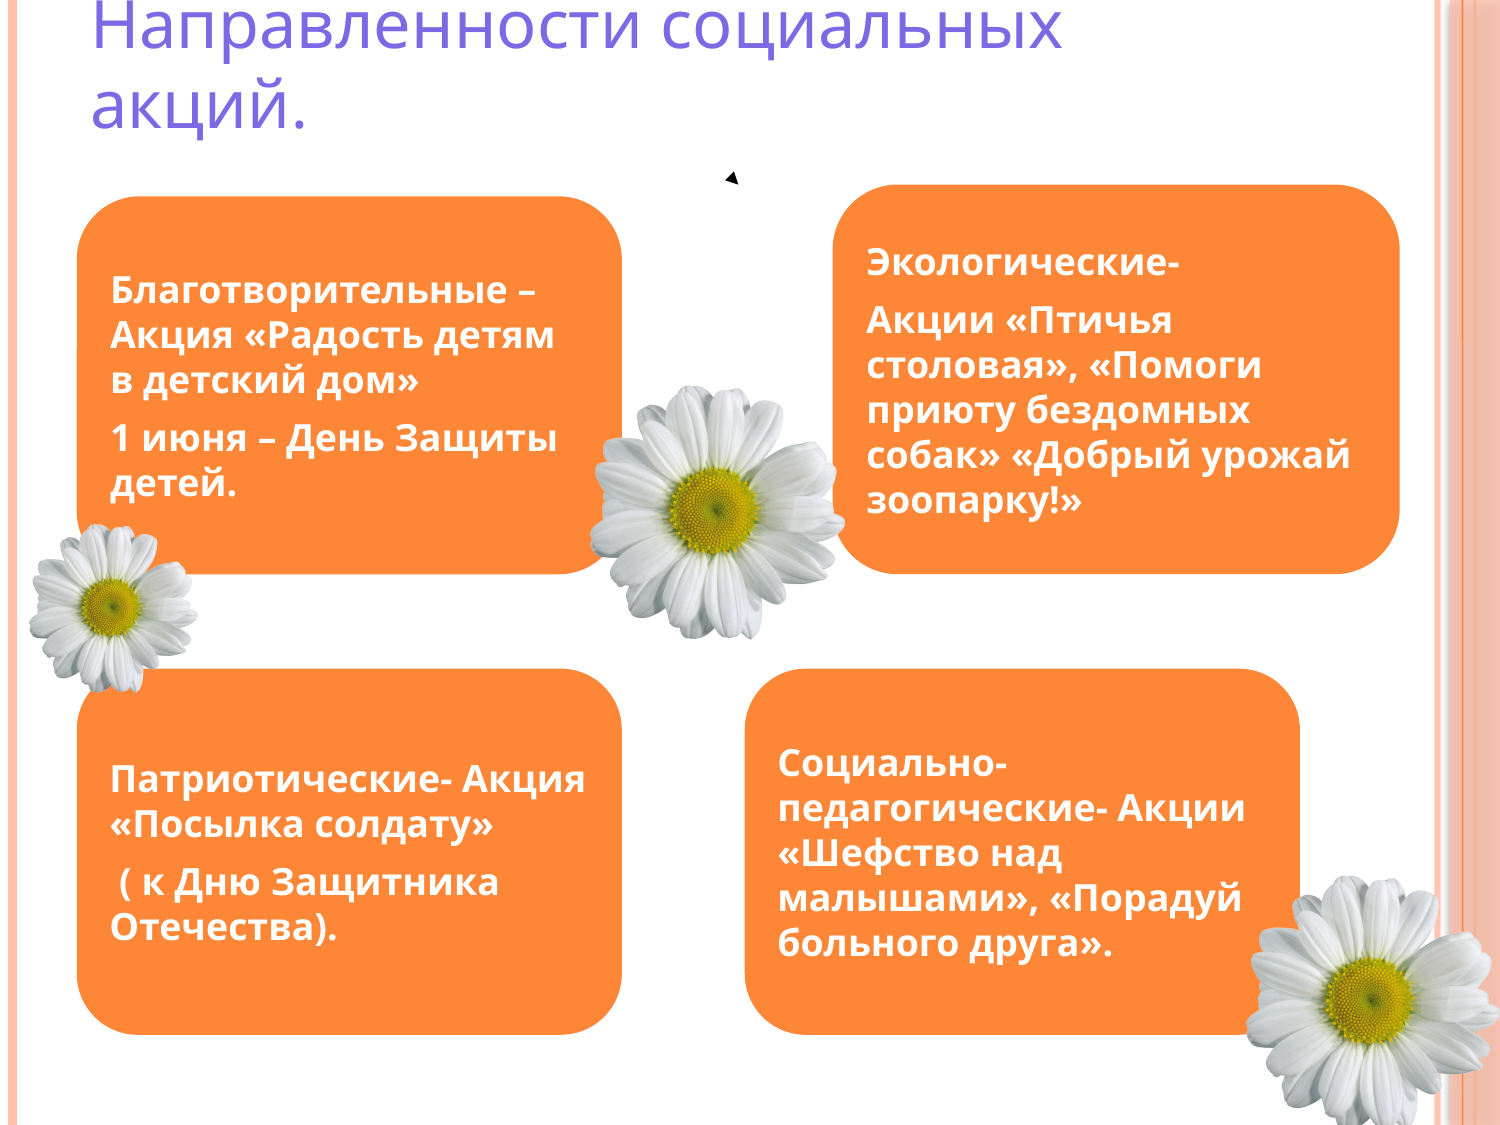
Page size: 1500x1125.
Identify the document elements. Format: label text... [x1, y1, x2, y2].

text_box Благотворительные – Акция «Радость детям в детский дом» 1 июня – День Защиты детей. [76, 196, 622, 575]
picture [589, 384, 845, 640]
picture [28, 523, 199, 693]
text_box [725, 171, 739, 185]
text_box Патриотические- Акция «Посылка солдату» ( к Дню Защитника Отечества). [76, 668, 622, 1035]
text_box Экологические- Акции «Птичья столовая», «Помоги приюту бездомных собак» «Добрый урожай зоопарку!» [832, 184, 1400, 575]
title Направленности социальных акций. [75, 45, 1300, 149]
text_box Социально- педагогические- Акции «Шефство над малышами», «Порадуй больного друга». [744, 668, 1300, 1035]
picture [1245, 874, 1500, 1125]
